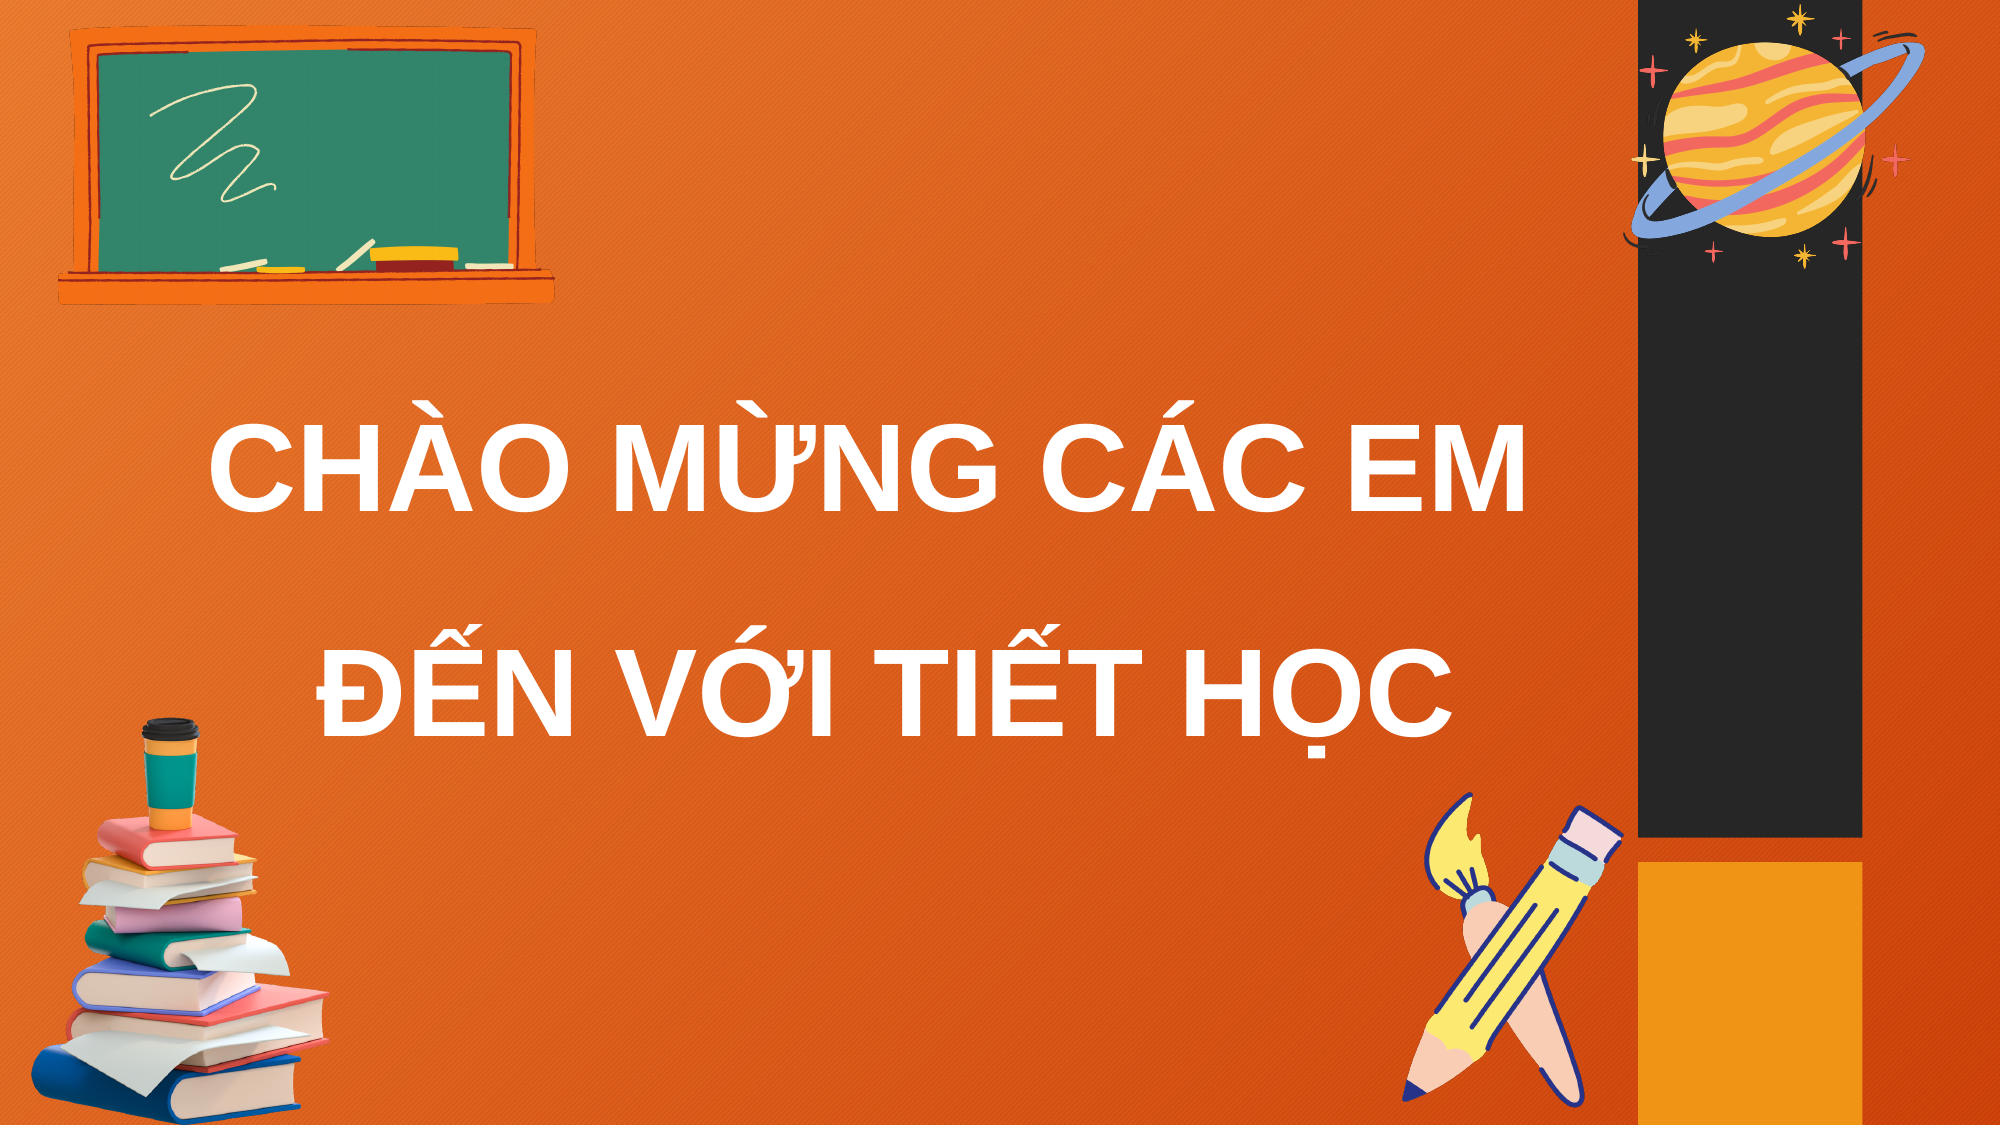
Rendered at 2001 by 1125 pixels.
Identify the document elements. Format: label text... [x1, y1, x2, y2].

picture [57, 25, 558, 305]
picture [1402, 791, 1624, 1110]
picture [31, 717, 330, 1125]
text_box CHÀO MỪNG CÁC EM ĐẾN VỚI TIẾT HỌC [180, 304, 1593, 770]
picture [1623, 3, 1926, 270]
